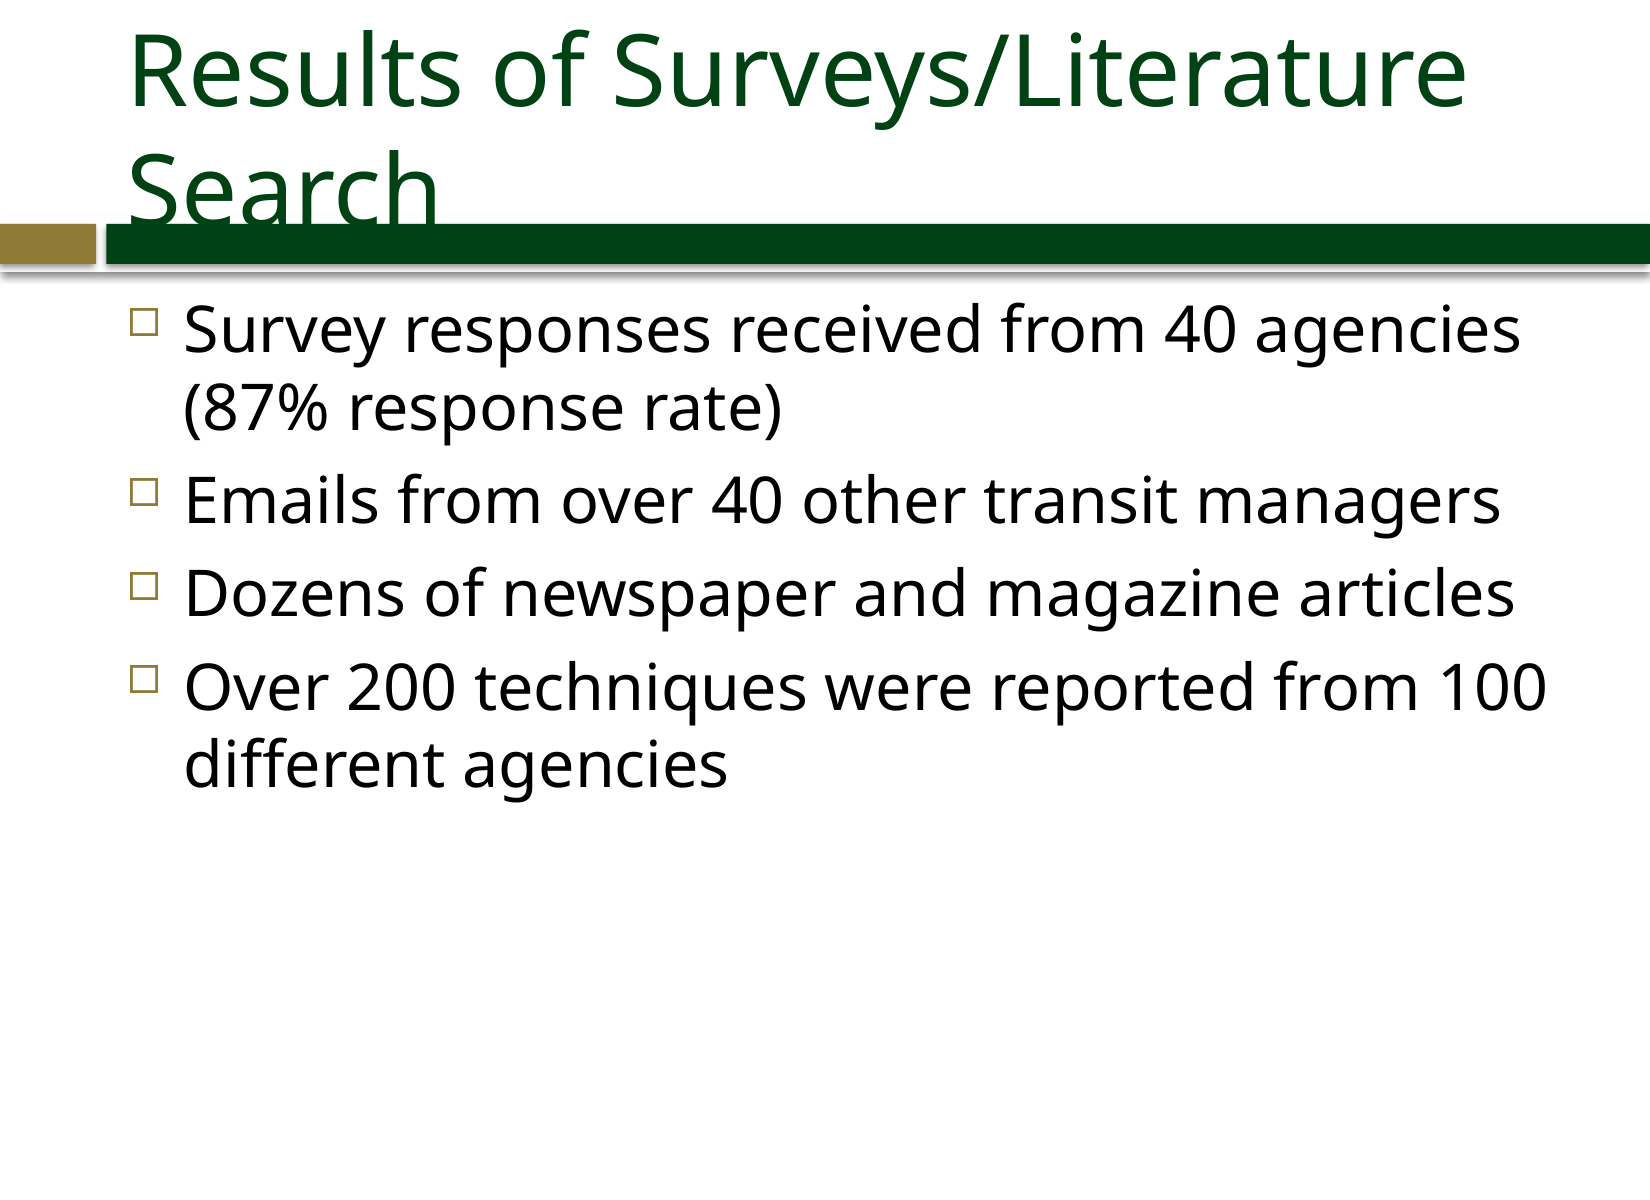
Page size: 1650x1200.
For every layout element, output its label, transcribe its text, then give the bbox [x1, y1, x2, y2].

list Survey responses received from 40 agencies (87% response rate) Emails from over 40 other transit managers Dozens of newspaper and magazine articles Over 200 techniques were reported from 100 different agencies [110, 279, 1582, 1067]
title Results of Surveys/Literature Search [110, 39, 1582, 214]
